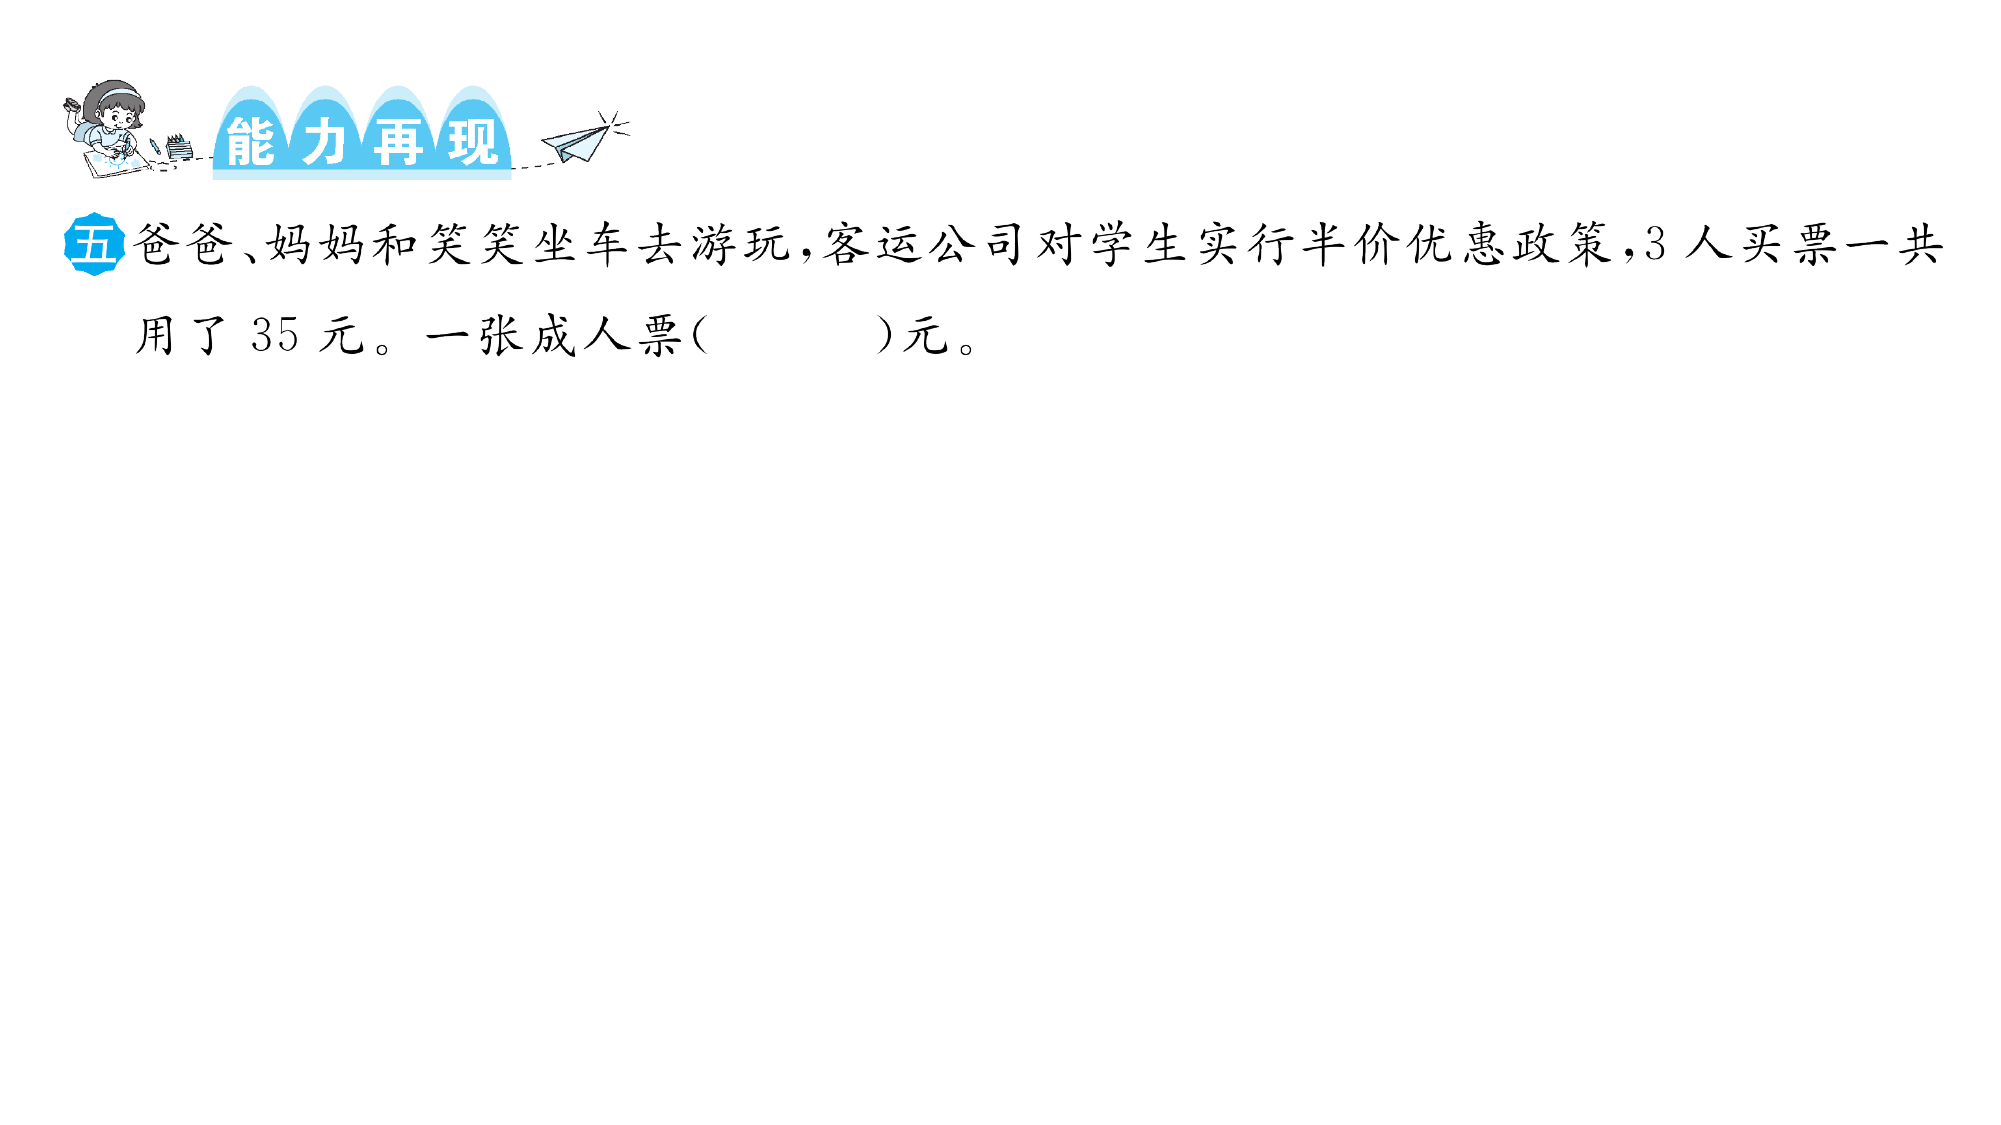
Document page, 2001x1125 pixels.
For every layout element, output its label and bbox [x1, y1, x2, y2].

picture [58, 58, 1949, 385]
